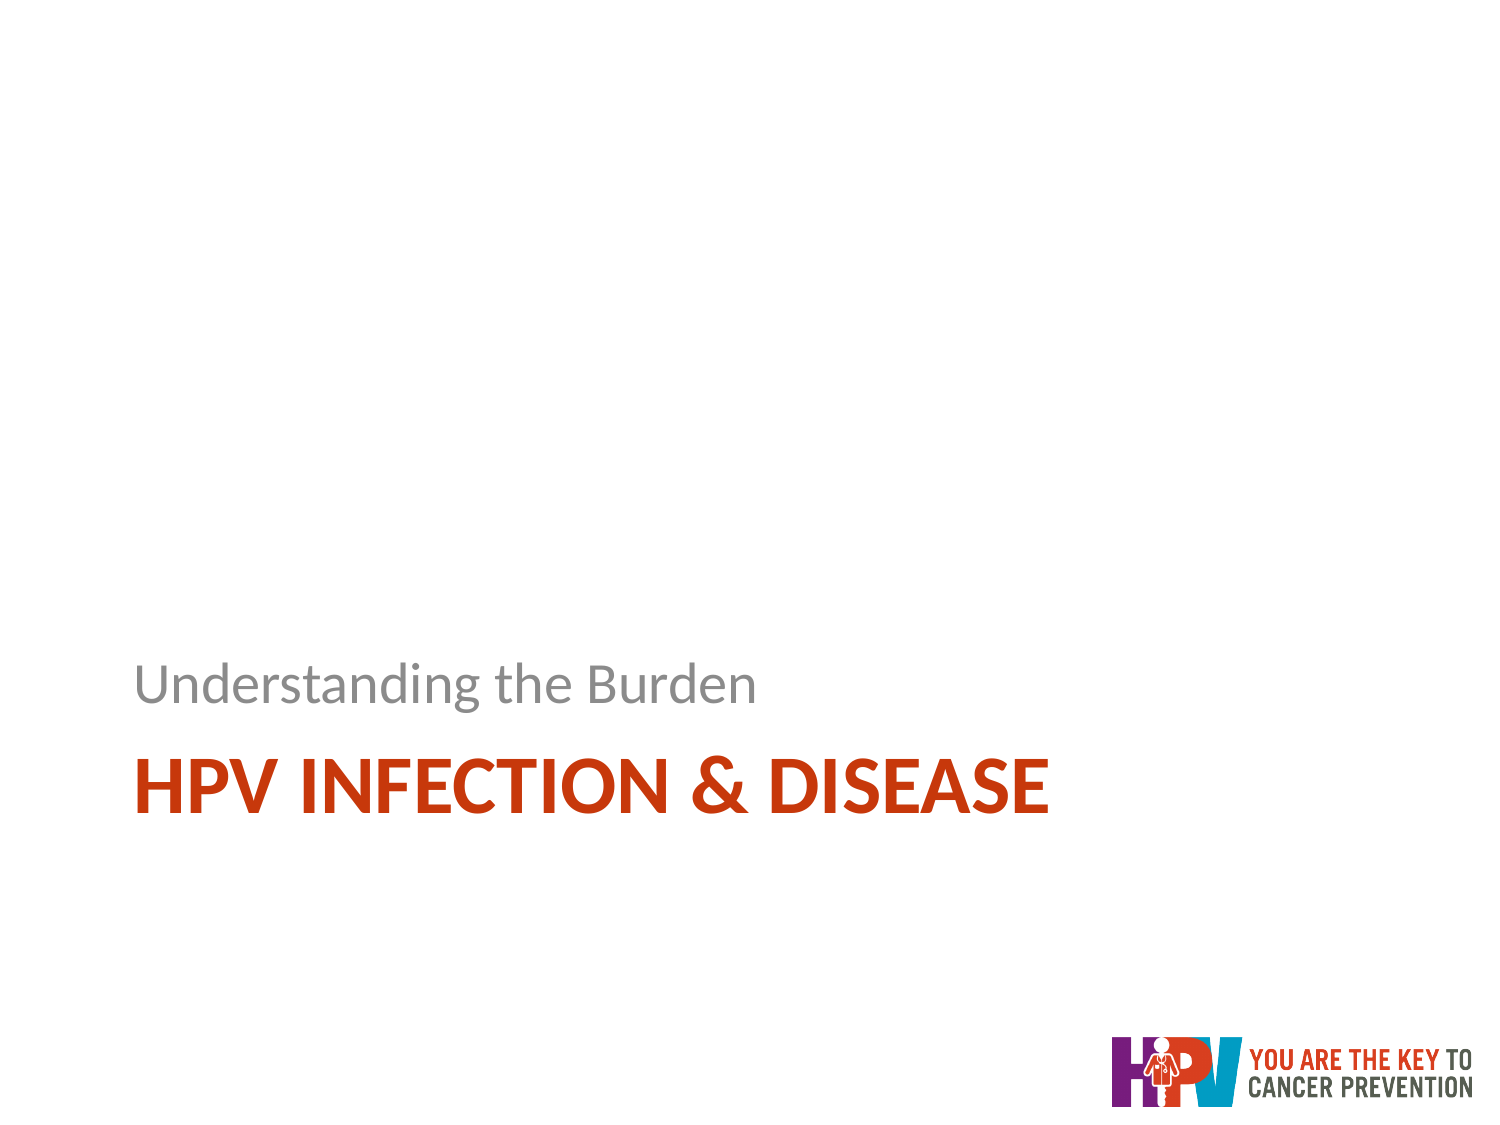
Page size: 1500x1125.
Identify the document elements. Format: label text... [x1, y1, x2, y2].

picture [1112, 1037, 1219, 1107]
picture [1233, 1037, 1472, 1107]
title HPV Infection & Disease [118, 723, 1394, 947]
list Understanding the Burden [118, 476, 1394, 723]
